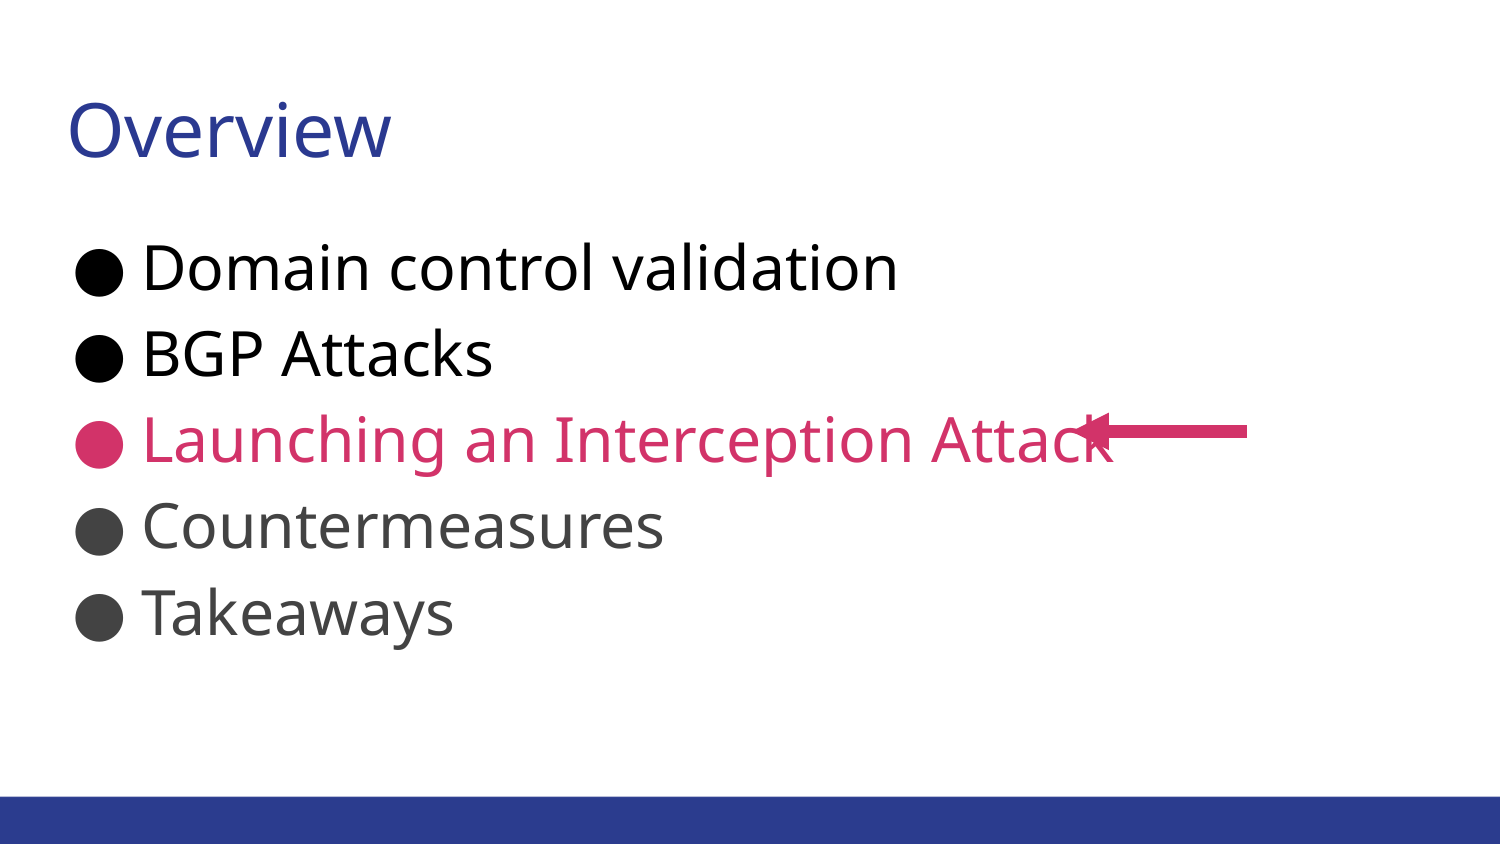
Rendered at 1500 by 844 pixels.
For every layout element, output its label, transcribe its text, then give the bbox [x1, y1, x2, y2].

picture [0, 0, 1500, 844]
list Domain control validation BGP Attacks Launching an Interception Attack Countermeasures Takeaways [51, 201, 1449, 750]
title Overview [51, 67, 1449, 167]
